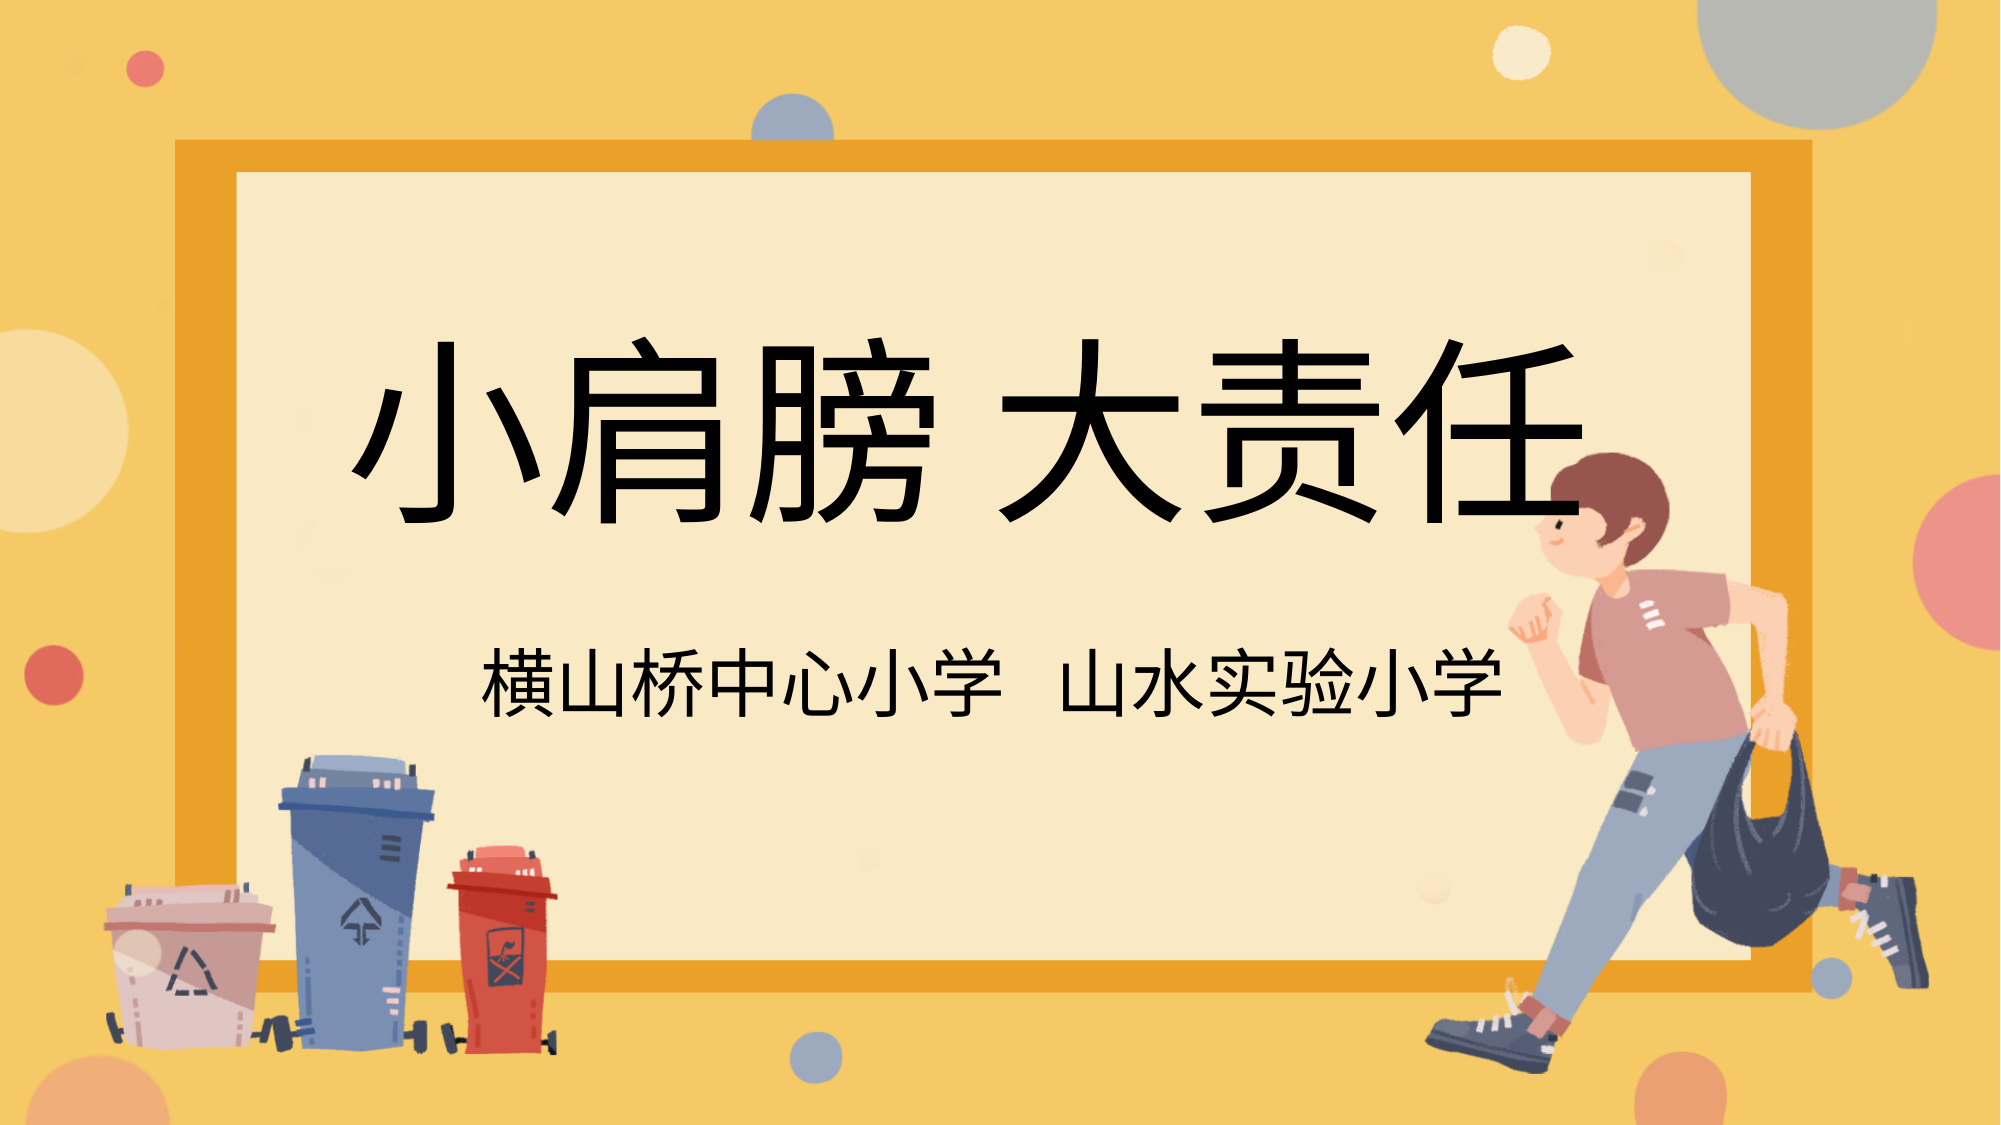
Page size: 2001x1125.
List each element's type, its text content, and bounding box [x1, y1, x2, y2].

picture [0, 0, 2001, 1125]
text_box 小肩膀 大责任 横山桥中心小学 山水实验小学 [330, 179, 1670, 666]
